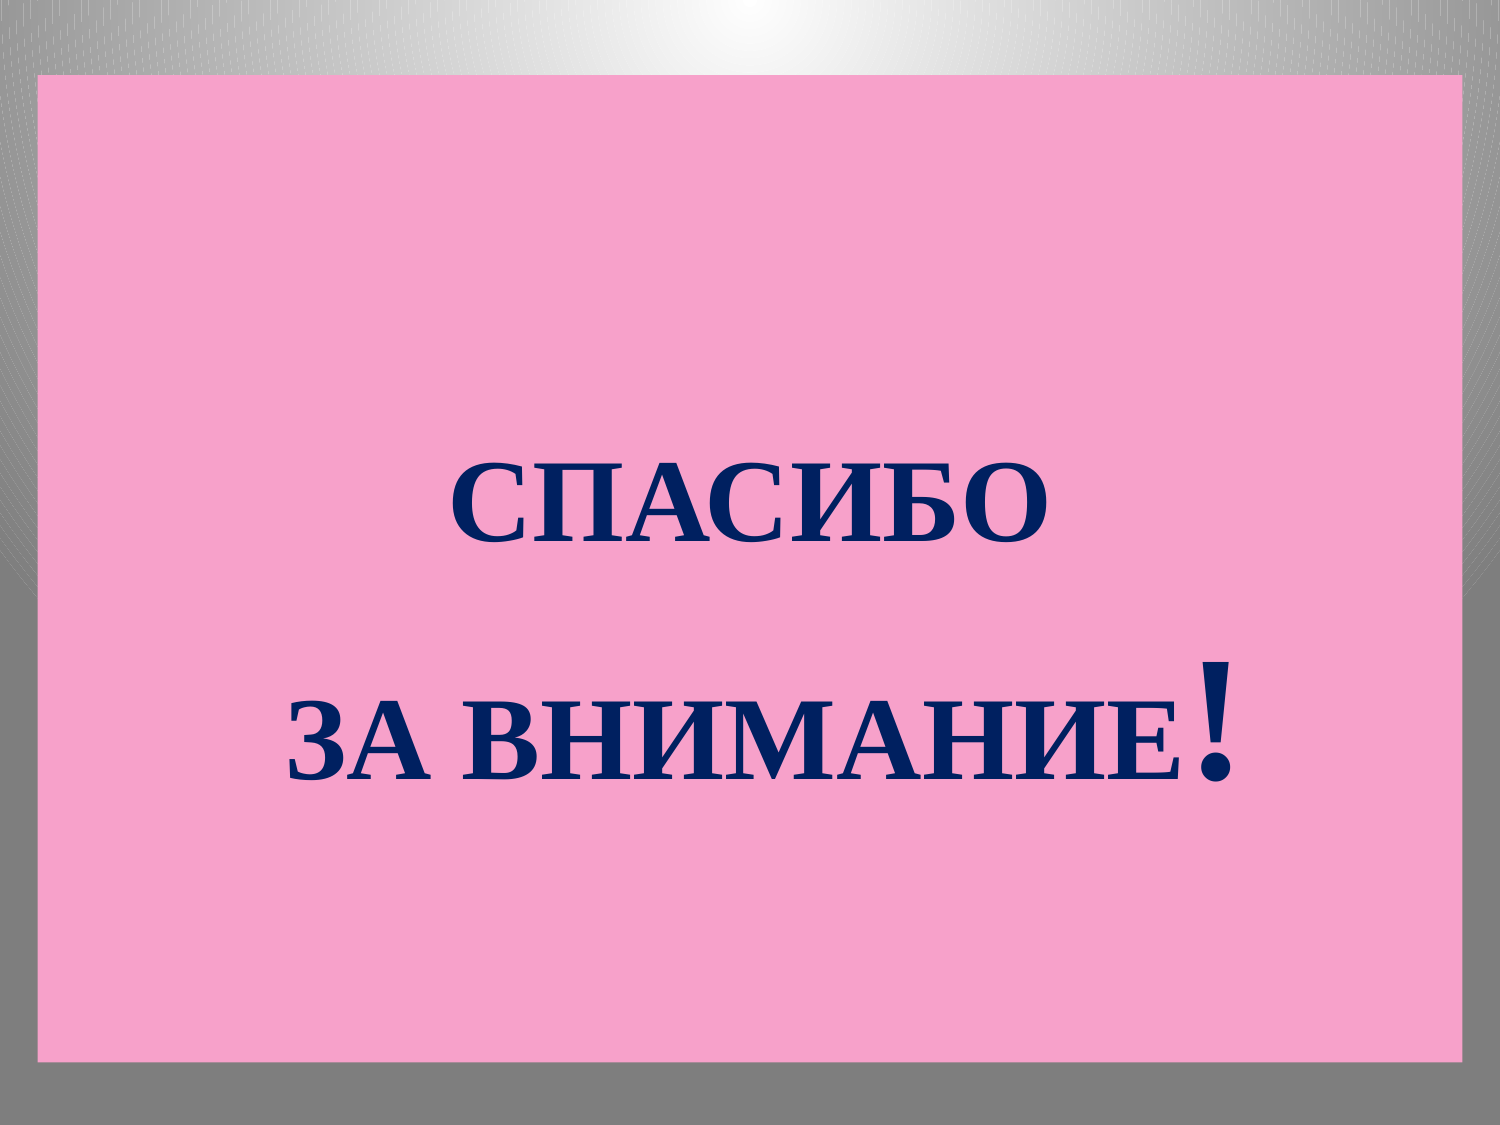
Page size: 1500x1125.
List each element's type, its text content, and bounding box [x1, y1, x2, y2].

subtitle СПАСИБО ЗА ВНИМАНИЕ! [37, 75, 1463, 1063]
